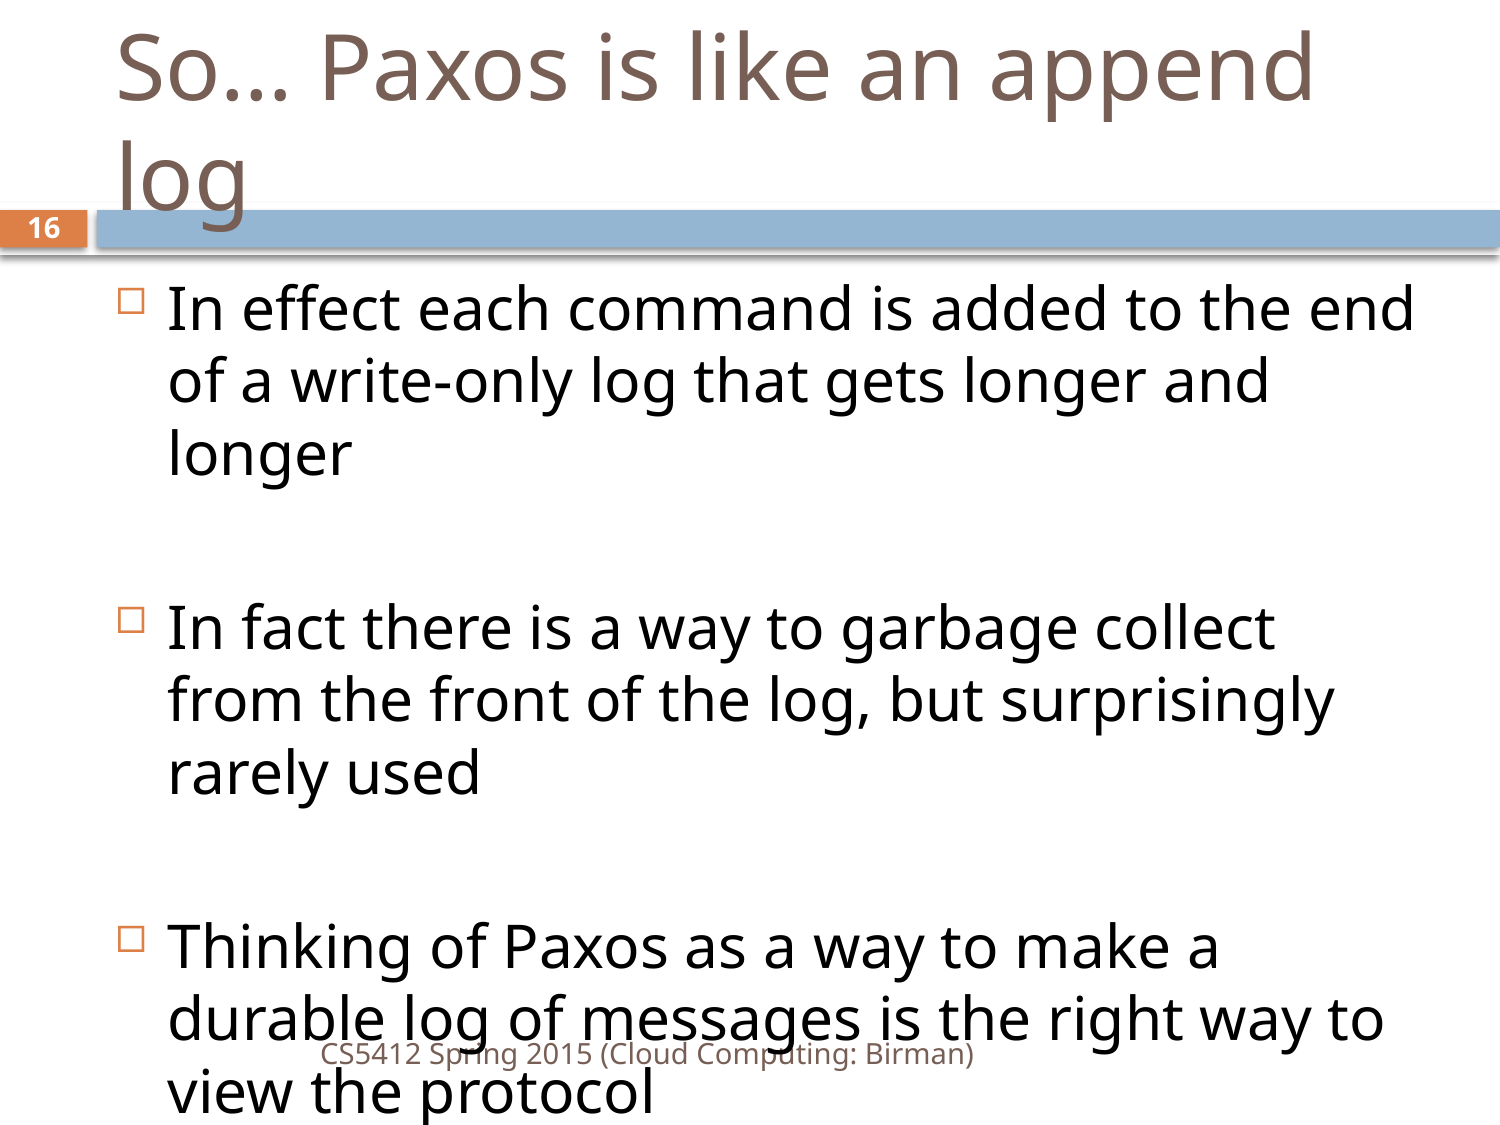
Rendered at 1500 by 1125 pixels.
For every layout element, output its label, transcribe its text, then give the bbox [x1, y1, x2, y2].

slide_number 16 [0, 208, 88, 249]
footer CS5412 Spring 2015 (Cloud Computing: Birman) [99, 1024, 990, 1085]
title So… Paxos is like an append log [100, 37, 1438, 200]
list In effect each command is added to the end of a write-only log that gets longer and longer In fact there is a way to garbage collect from the front of the log, but surprisingly rarely used Thinking of Paxos as a way to make a durable log of messages is the right way to view the protocol [100, 262, 1438, 1000]
